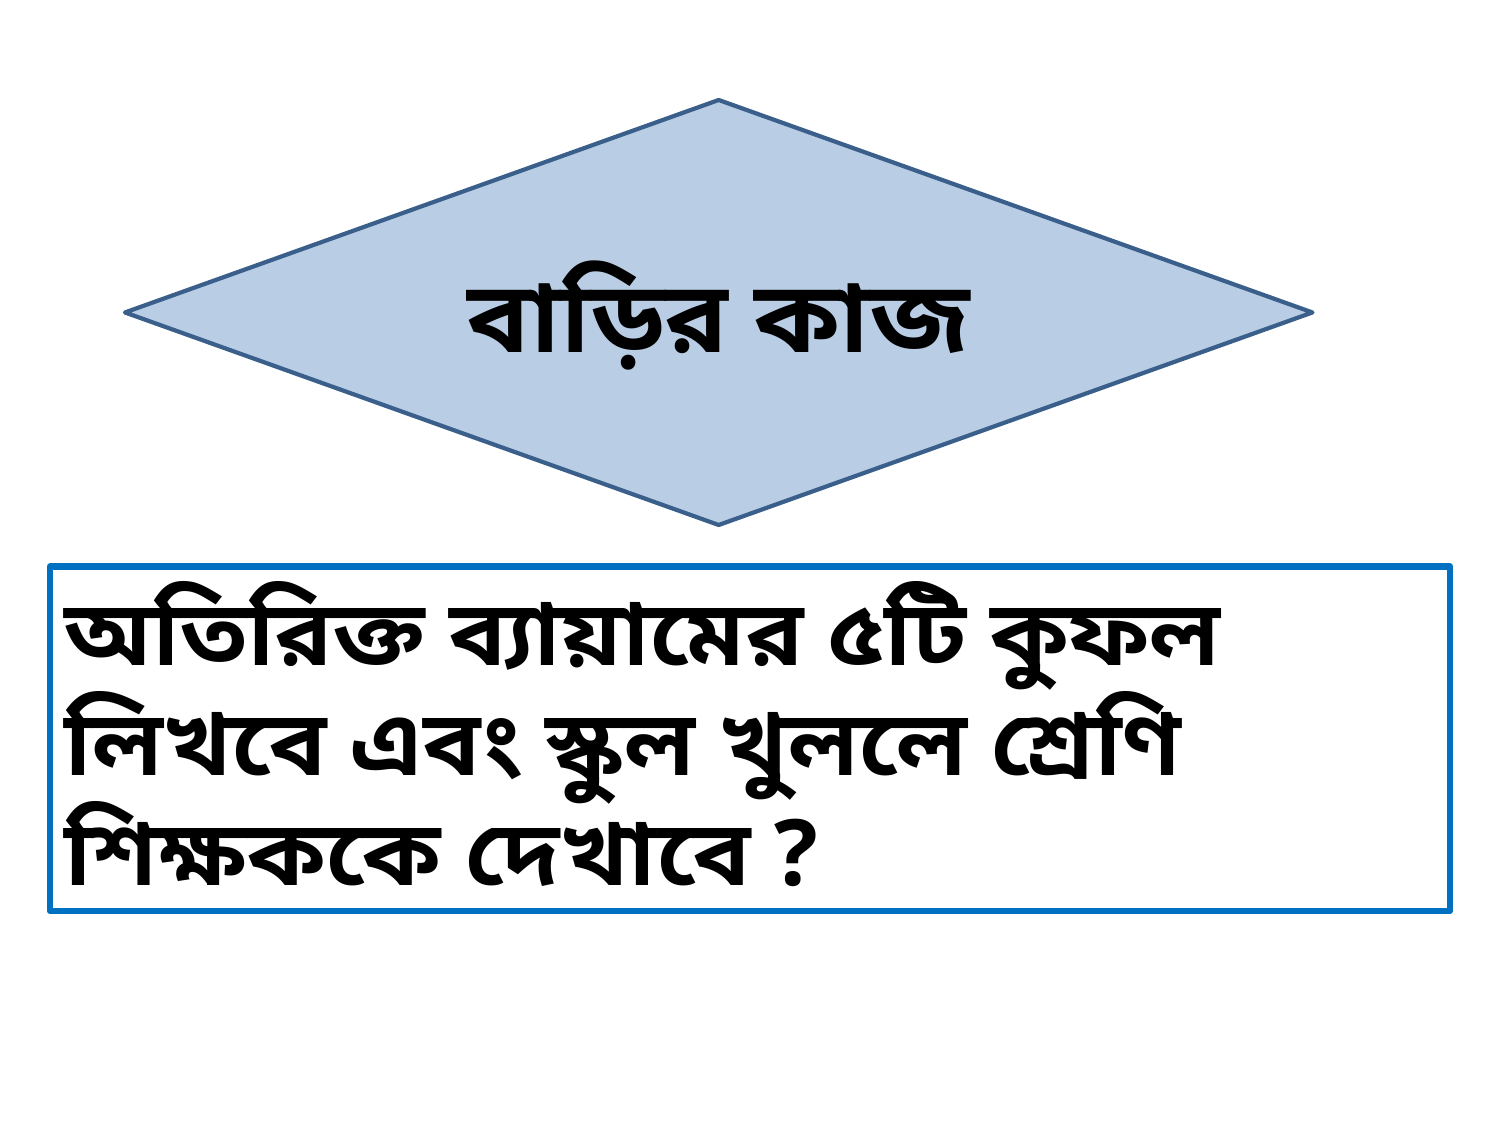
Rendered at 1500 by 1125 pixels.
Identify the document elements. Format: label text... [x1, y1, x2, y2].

text_box বাড়ির কাজ [122, 98, 1315, 527]
text_box অতিরিক্ত ব্যায়ামের ৫টি কুফল লিখবে এবং স্কুল খুললে শ্রেণি শিক্ষককে দেখাবে ? [50, 566, 1450, 912]
